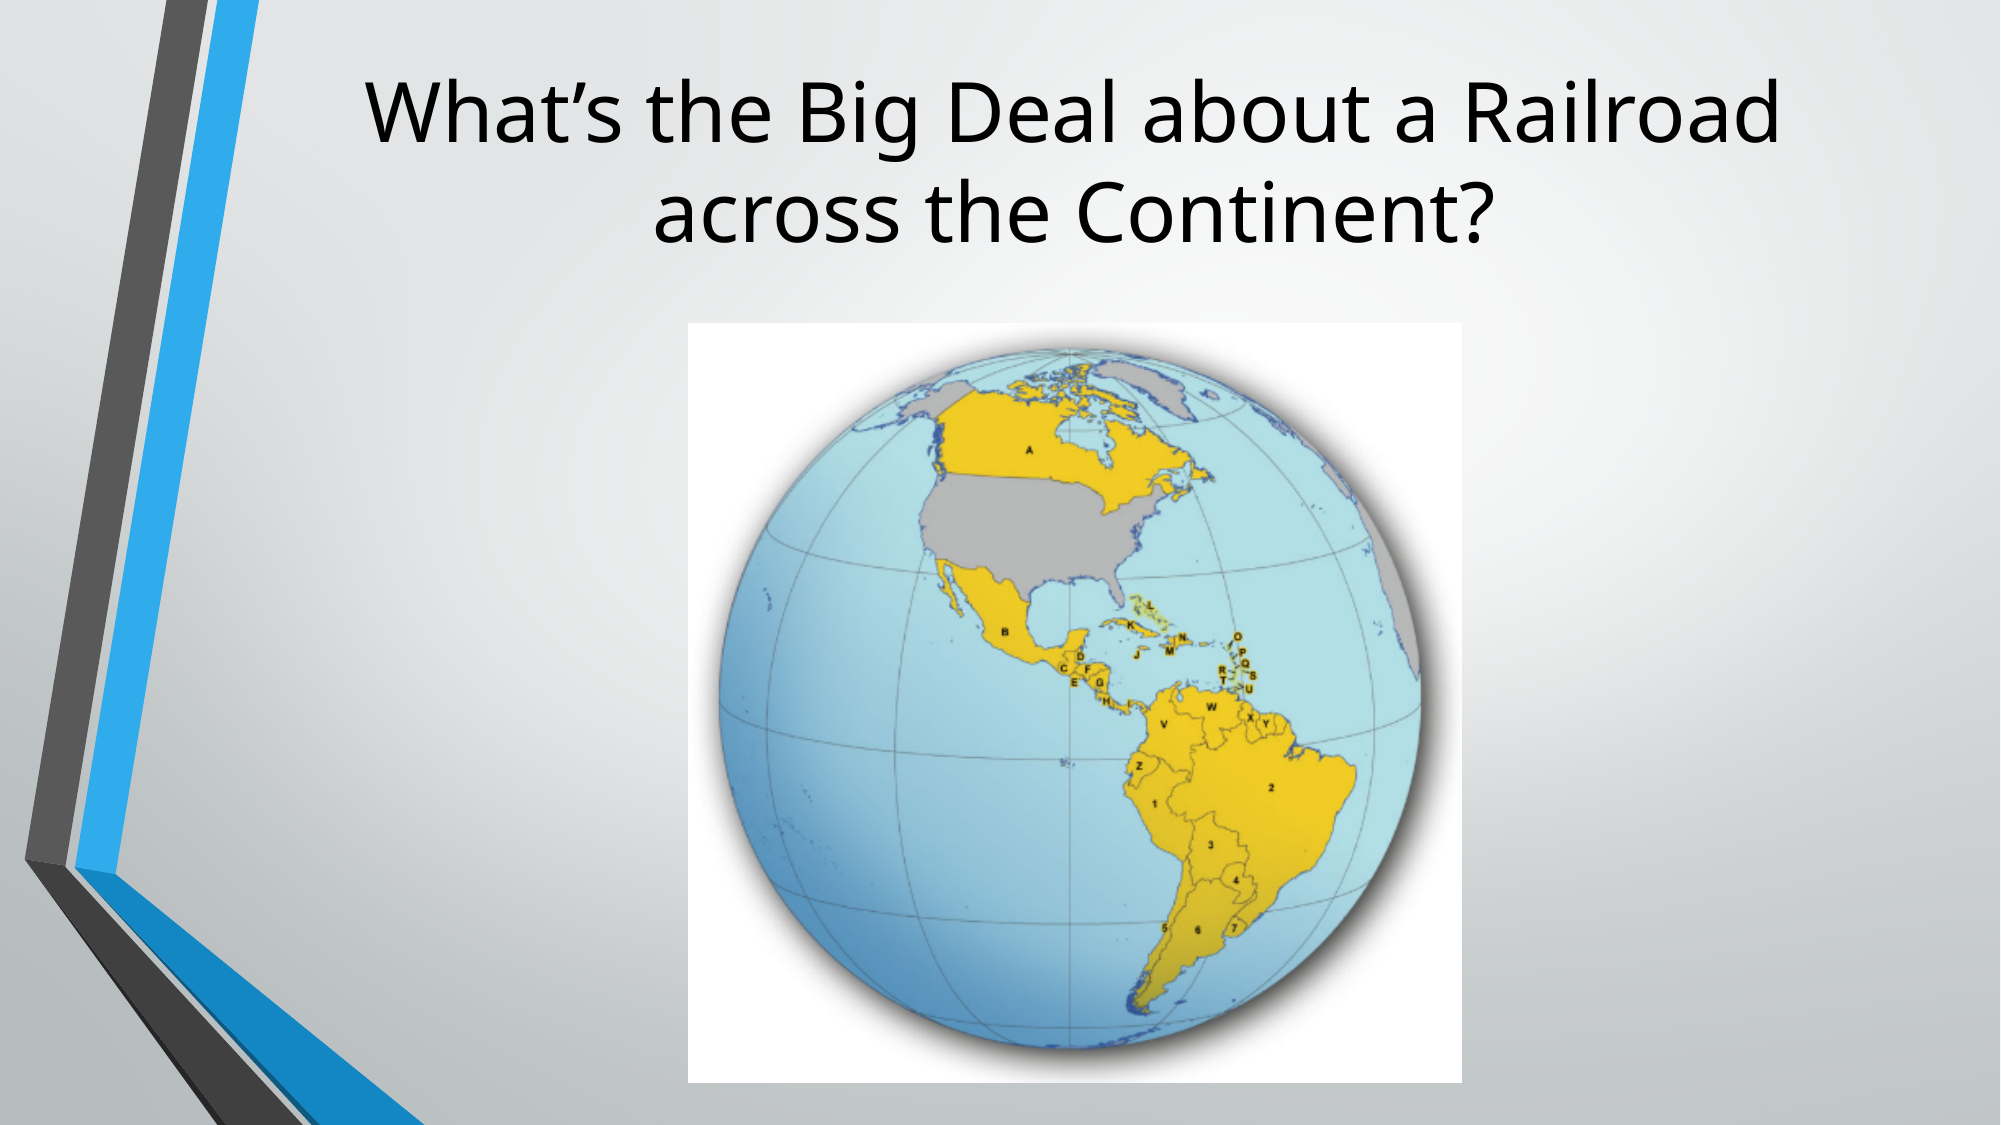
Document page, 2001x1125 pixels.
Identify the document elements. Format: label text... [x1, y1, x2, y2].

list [687, 323, 1462, 1083]
title What’s the Big Deal about a Railroad across the Continent? [253, 15, 1897, 303]
